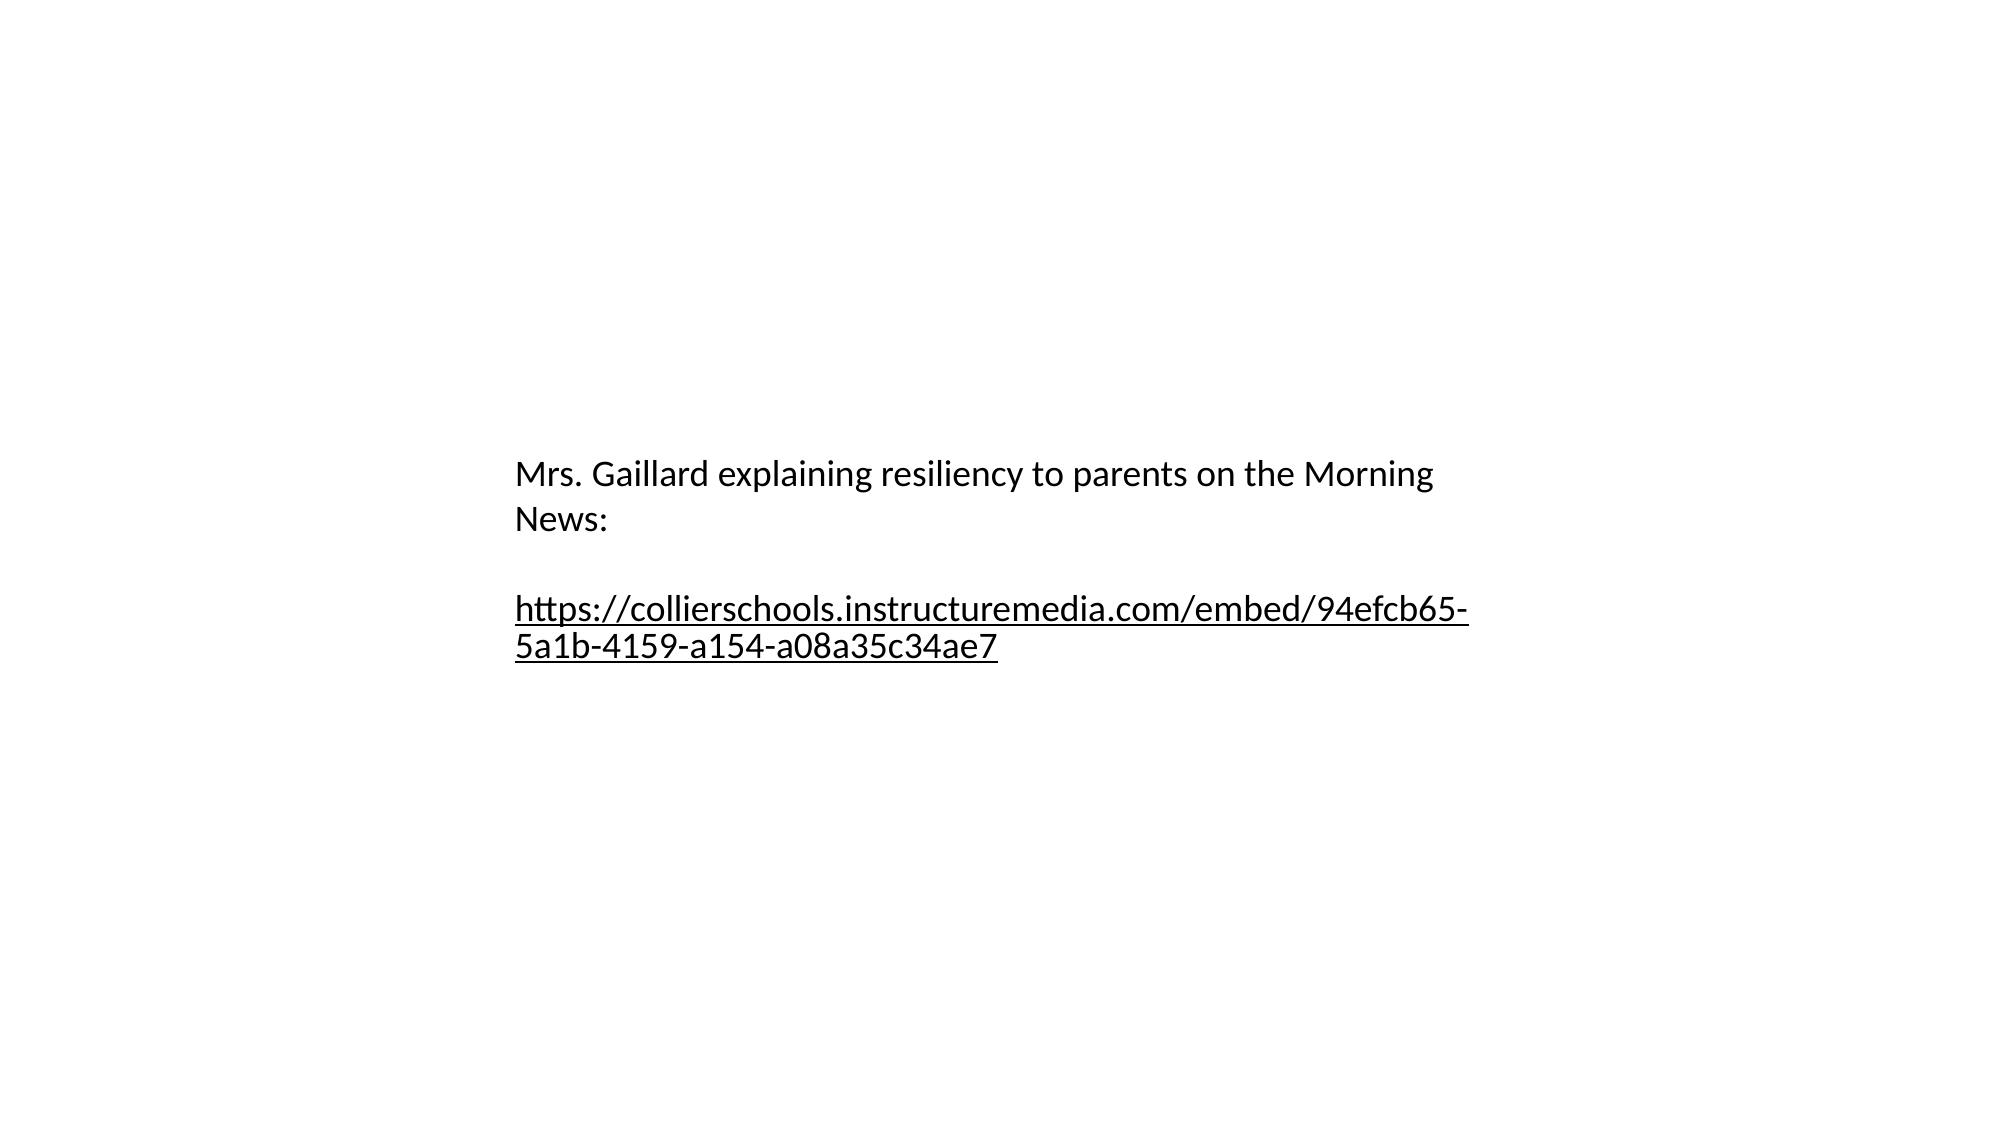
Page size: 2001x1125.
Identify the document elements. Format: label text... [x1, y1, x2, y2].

text_box Mrs. Gaillard explaining resiliency to parents on the Morning News: https://collierschools.instructuremedia.com/embed/94efcb65-5a1b-4159-a154-a08a35c34ae7 [500, 441, 1501, 681]
